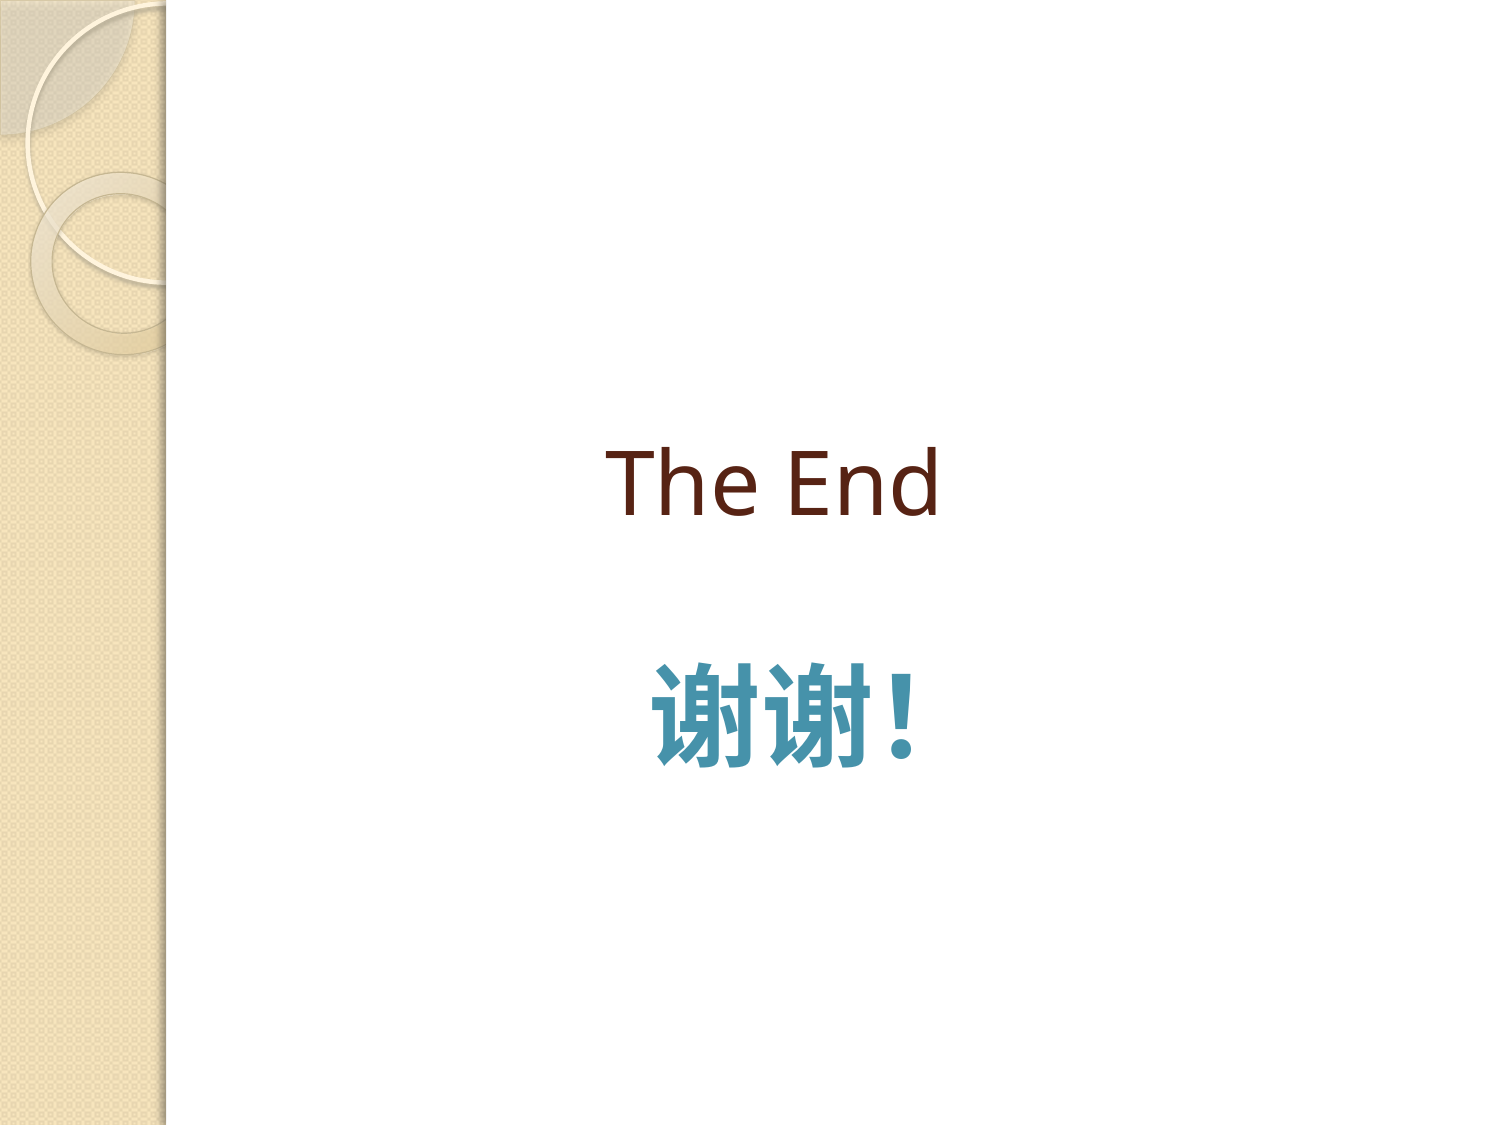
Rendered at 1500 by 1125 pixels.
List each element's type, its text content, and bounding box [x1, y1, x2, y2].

text_box 谢谢！ [633, 638, 1002, 789]
title The End [159, 385, 1390, 573]
